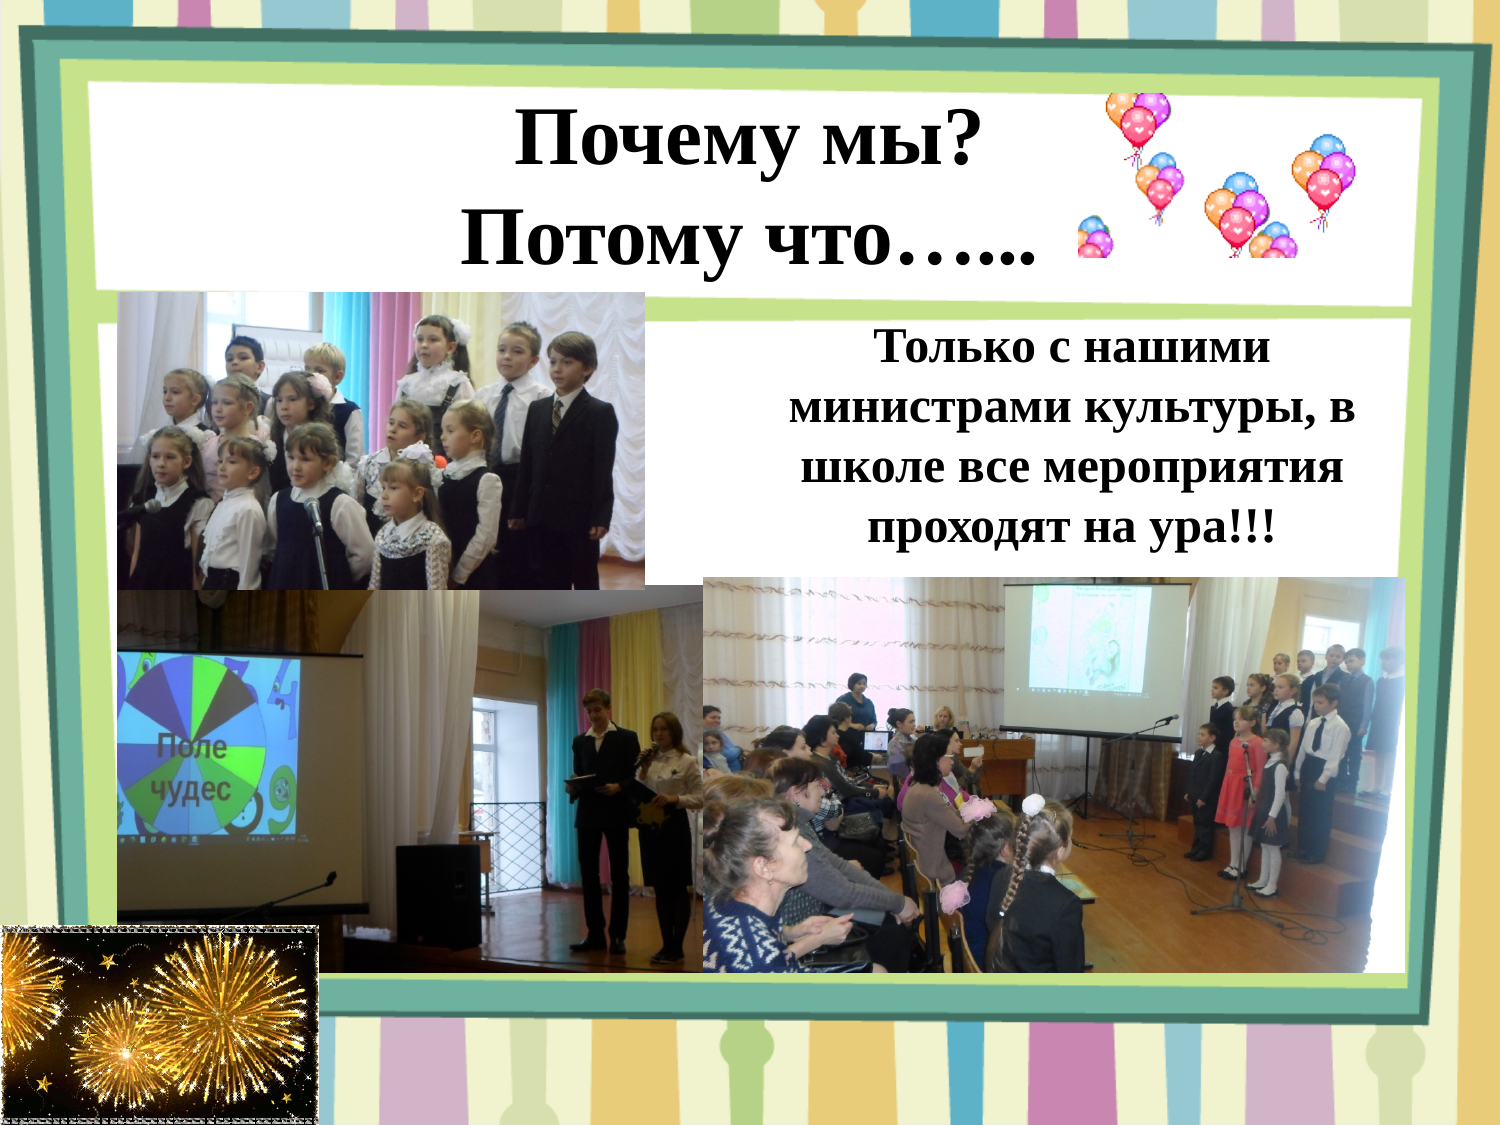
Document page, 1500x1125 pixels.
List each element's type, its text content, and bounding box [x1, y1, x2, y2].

picture [0, 0, 1500, 1125]
title Почему мы? Потому что…... [74, 87, 1426, 276]
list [702, 577, 1406, 973]
text_box Только с нашими министрами культуры, в школе все мероприятия проходят на ура!!! [714, 304, 1430, 560]
